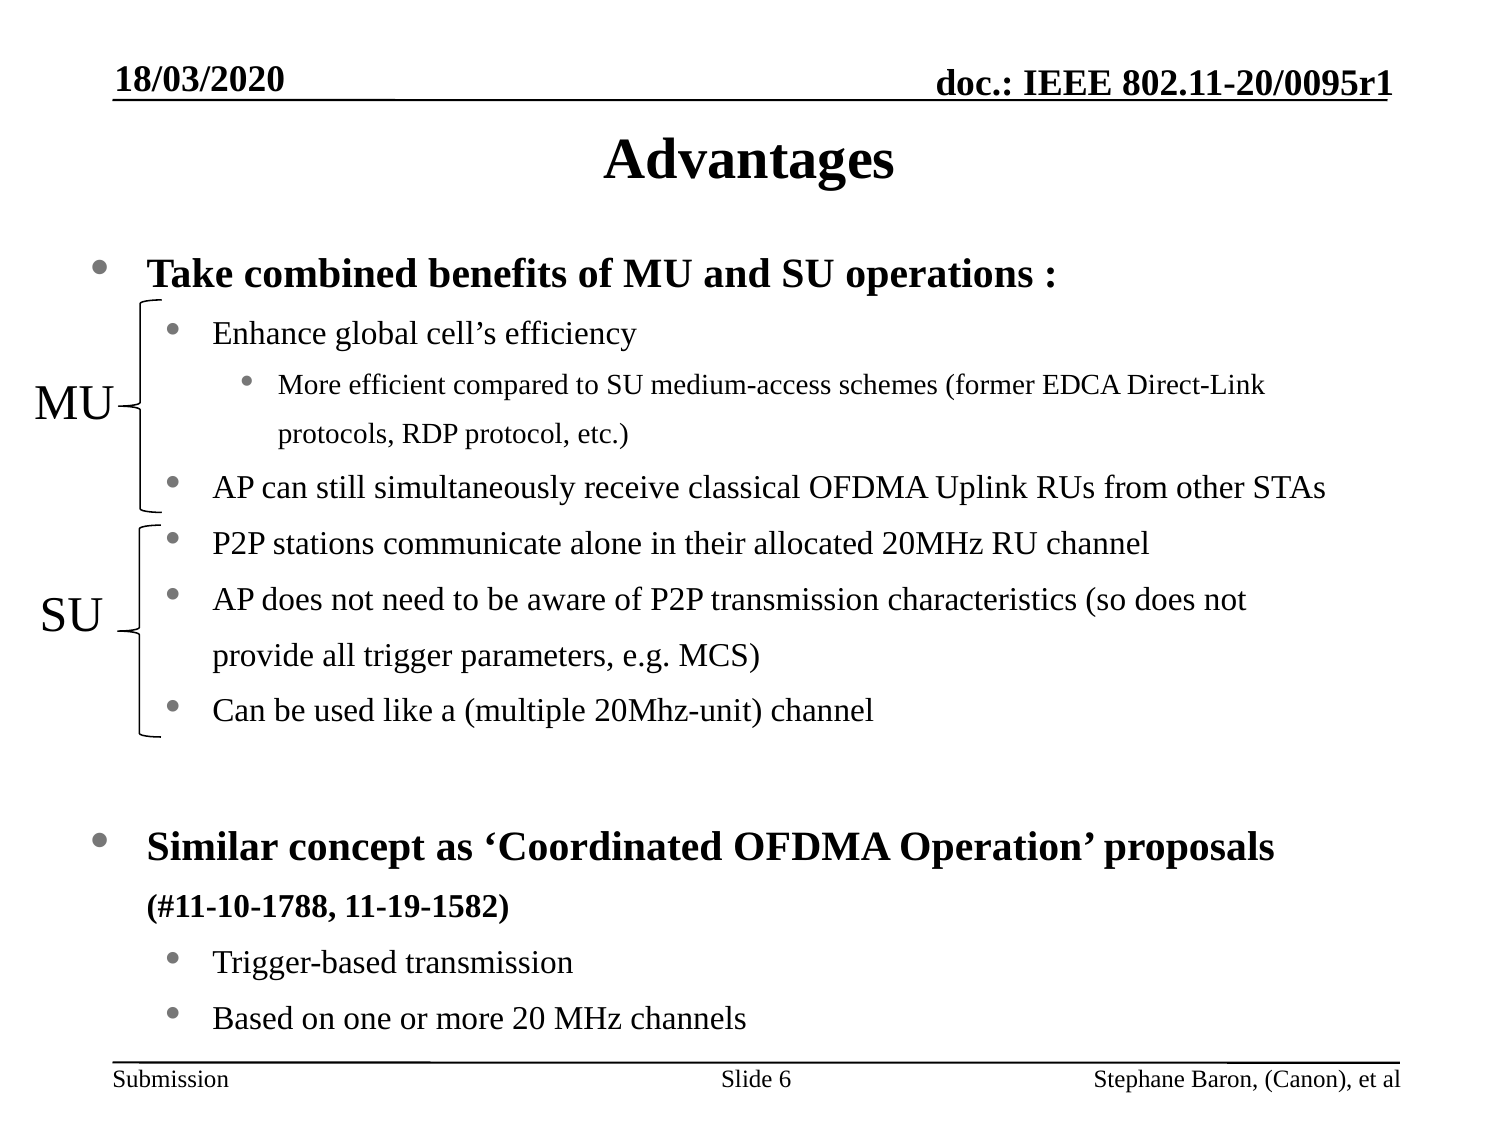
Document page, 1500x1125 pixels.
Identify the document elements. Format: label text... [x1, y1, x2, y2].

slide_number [114, 54, 423, 100]
text_box [117, 525, 161, 738]
slide_number Slide 6 [712, 1063, 800, 1123]
footer Stephane Baron, (Canon), et al [878, 1061, 1402, 1093]
title Advantages [49, 91, 1451, 219]
text_box [118, 299, 162, 513]
text_box SU [24, 574, 119, 649]
text_box MU [19, 361, 130, 437]
text_box Take combined benefits of MU and SU operations : Enhance global cell’s efficiency More efficient compared to SU medium-access schemes (former EDCA Direct-Link protocols, RDP protocol, etc.) AP can still simultaneously receive classical OFDMA Uplink RUs from other STAs P2P stations communicate alone in their allocated 20MHz RU channel AP does not need to be aware of P2P transmission characteristics (so does not provide all trigger parameters, e.g. MCS) Can be used like a (multiple 20Mhz-unit) channel Similar concept as ‘Coordinated OFDMA Operation’ proposals (#11-10-1788, 11-19-1582) Trigger-based transmission Based on one or more 20 MHz channels [75, 218, 1351, 1063]
